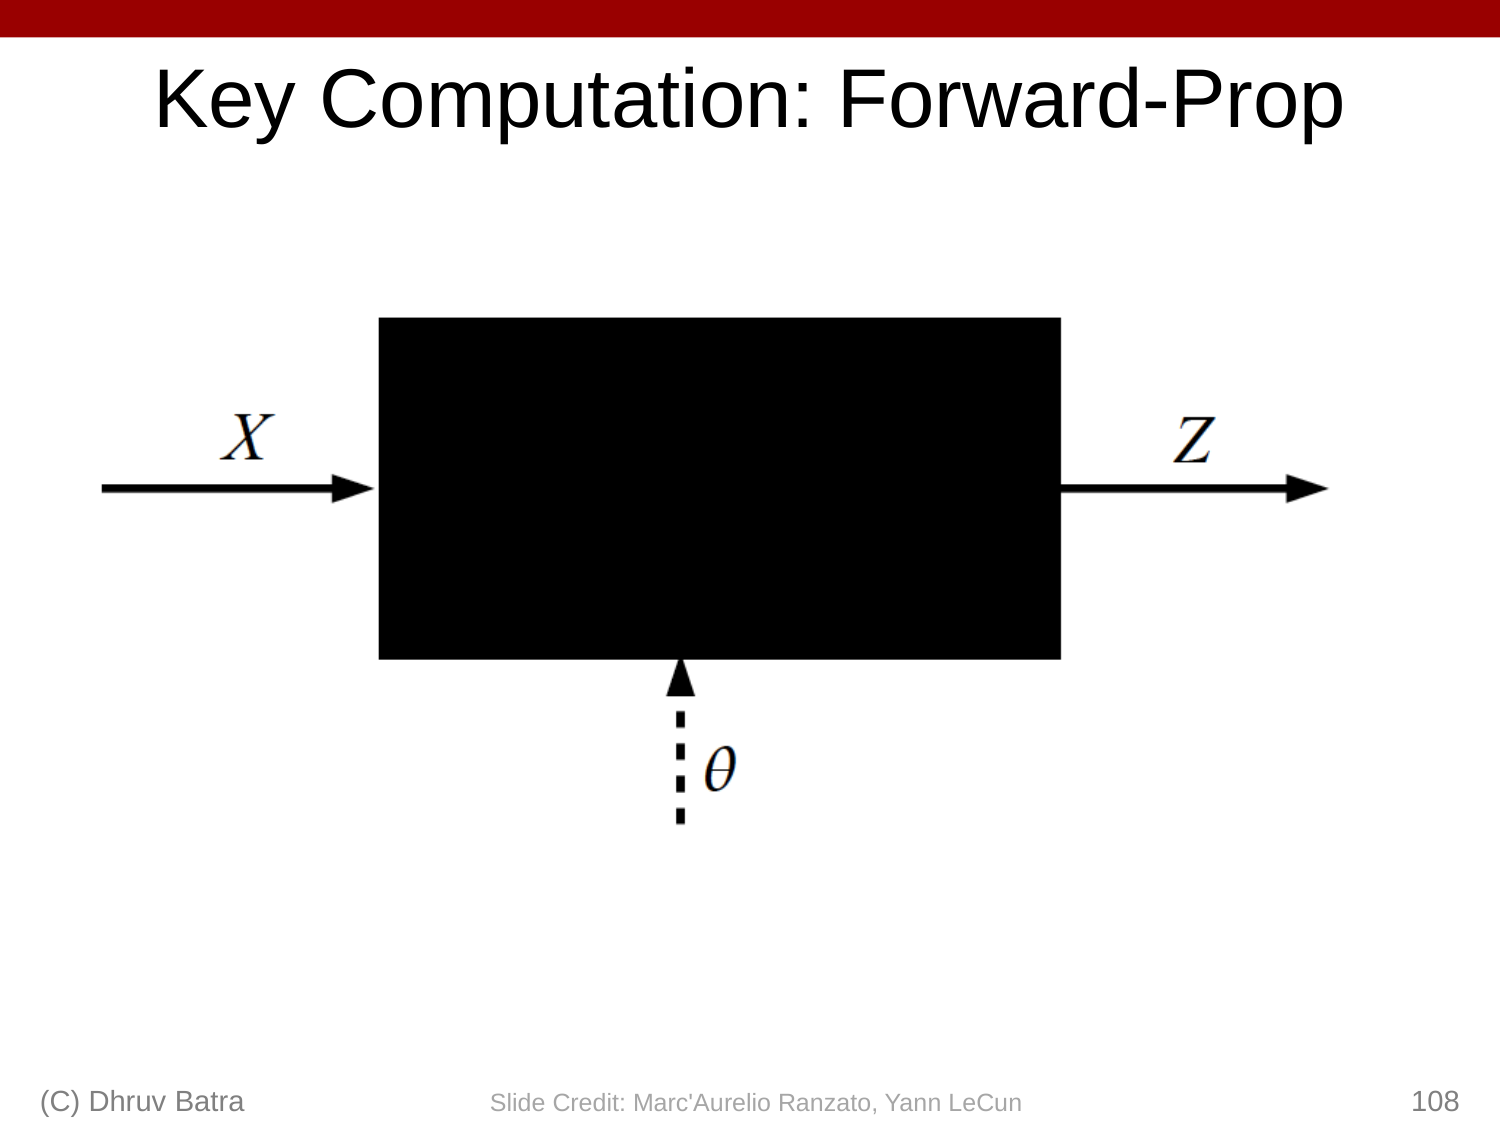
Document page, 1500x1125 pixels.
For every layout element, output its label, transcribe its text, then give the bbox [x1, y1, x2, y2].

slide_number 108 [1162, 1049, 1476, 1125]
text_box Slide Credit: Marc'Aurelio Ranzato, Yann LeCun [475, 1079, 1039, 1124]
picture [0, 293, 1500, 831]
footer (C) Dhruv Batra [24, 1049, 501, 1125]
title Key Computation: Forward-Prop [112, 37, 1388, 151]
